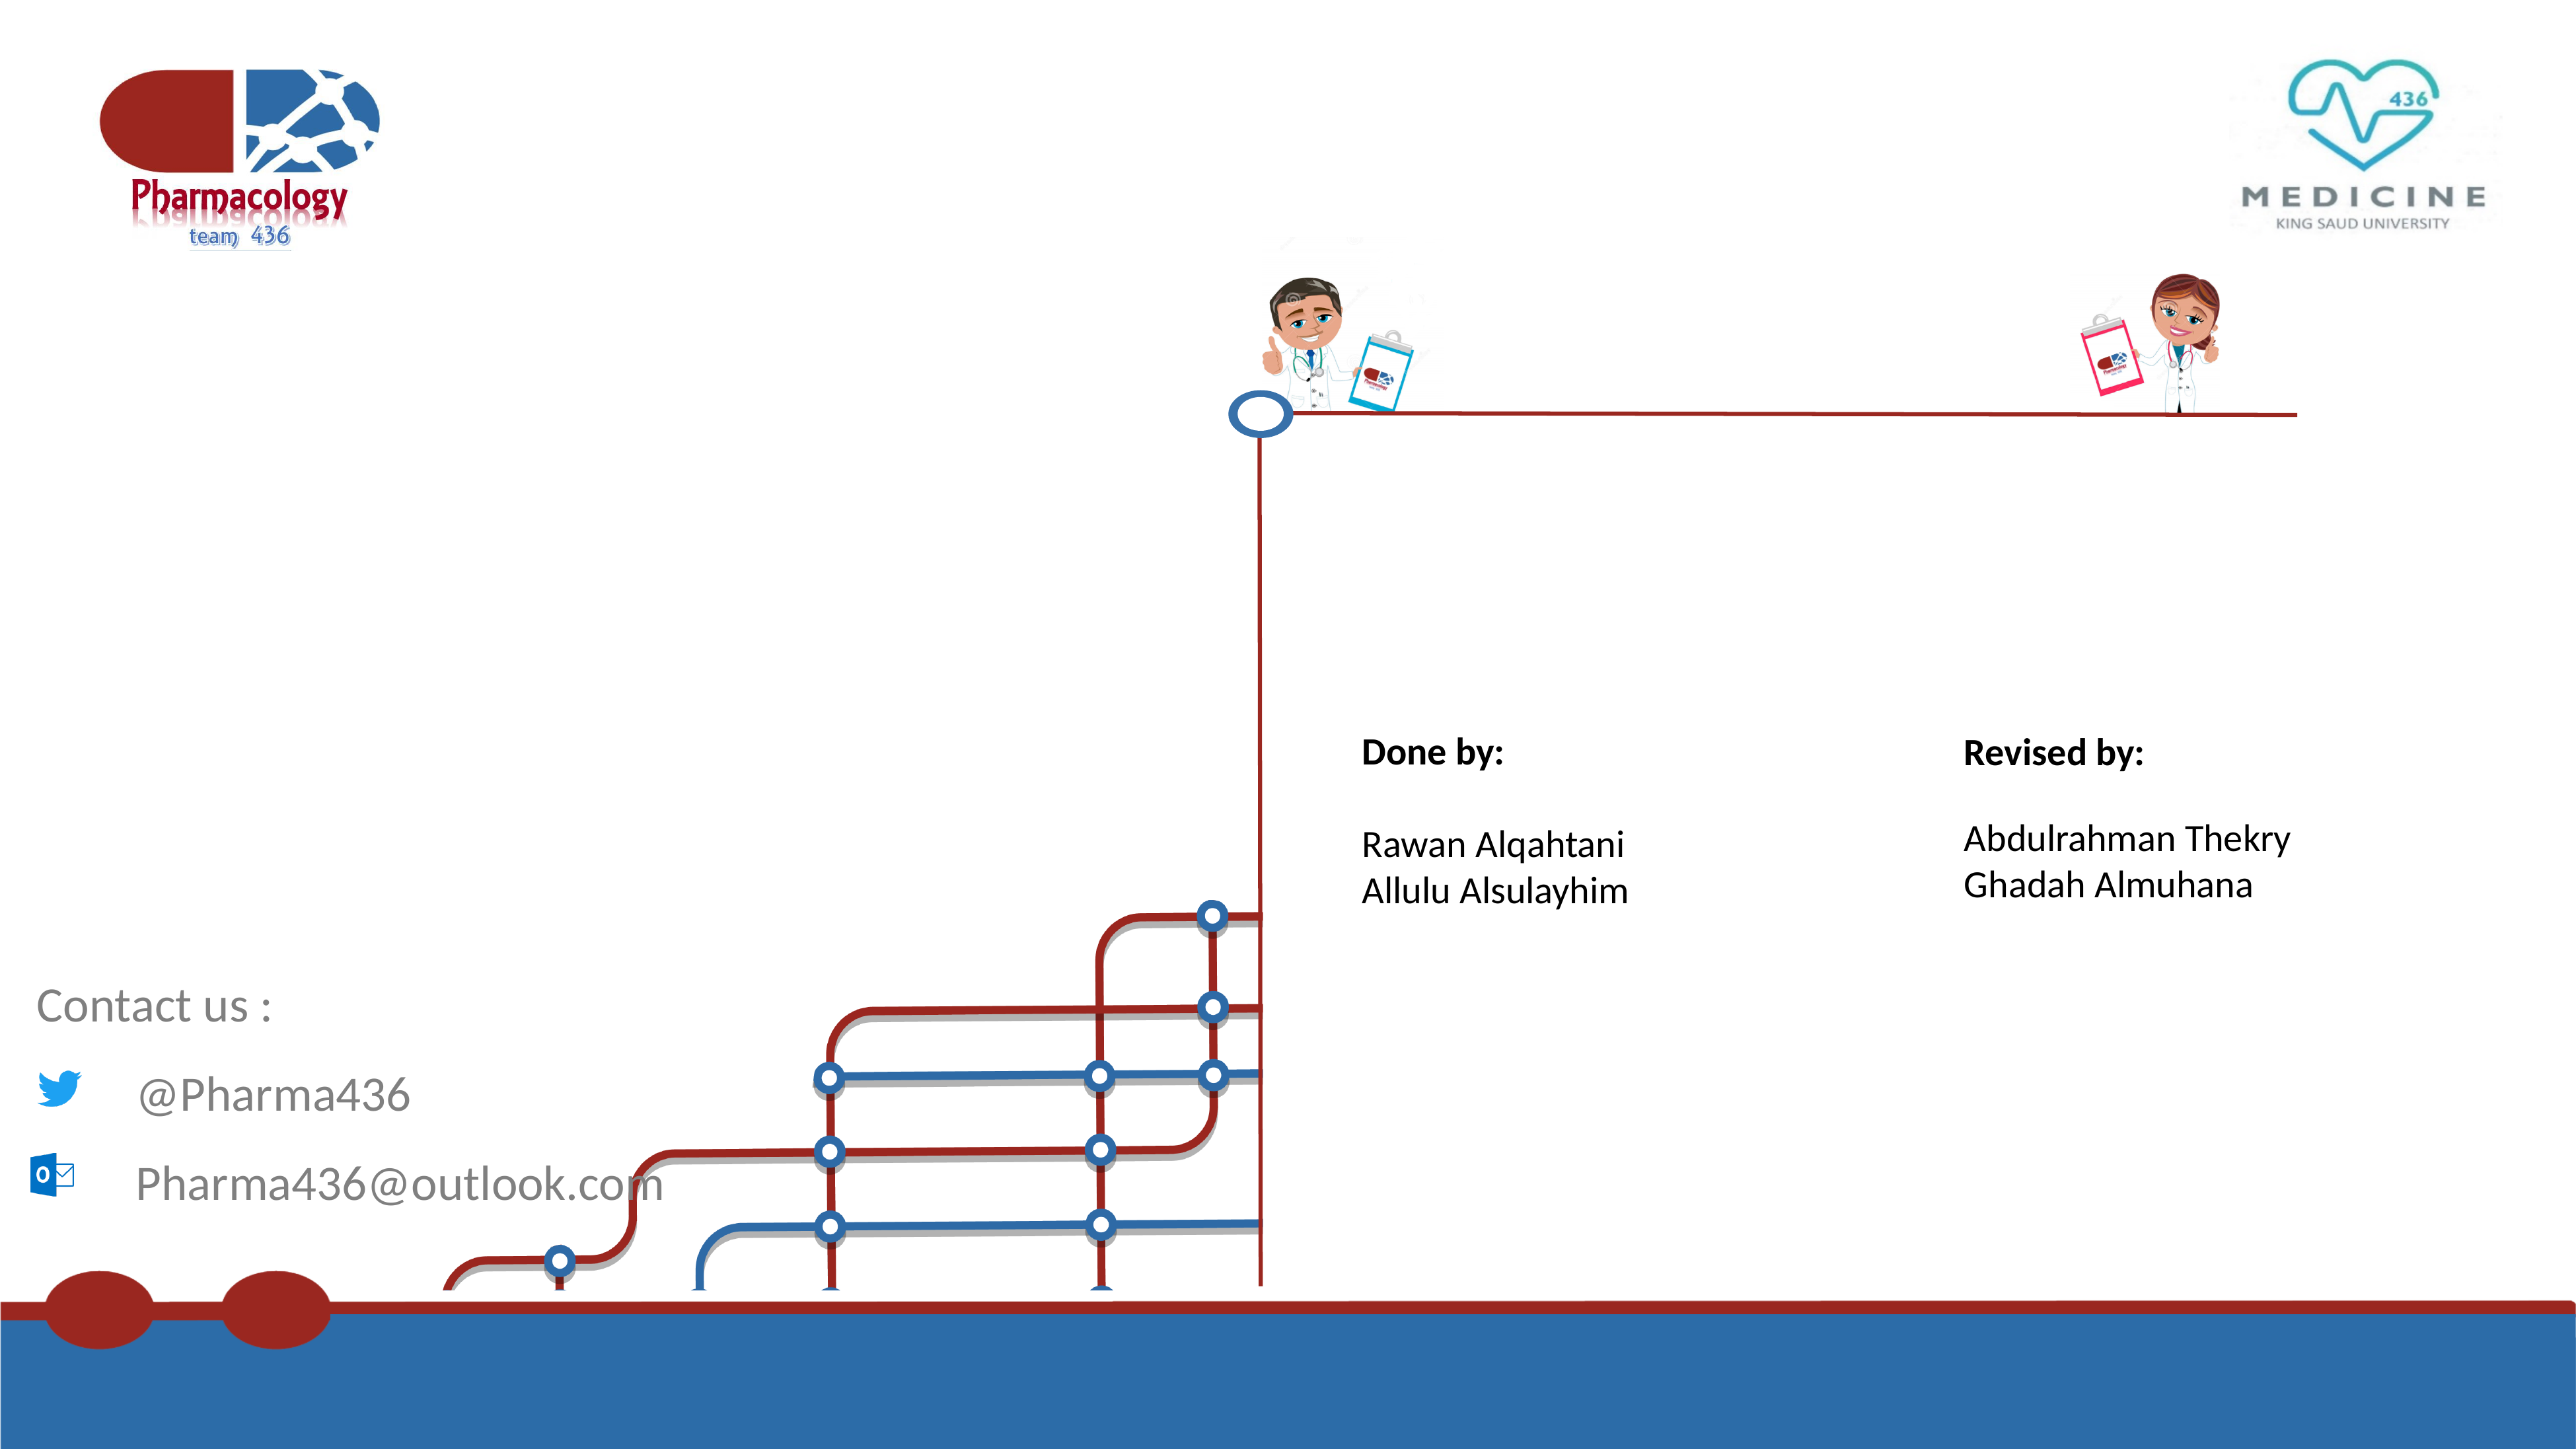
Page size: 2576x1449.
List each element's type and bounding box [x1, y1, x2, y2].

picture [2070, 274, 2244, 412]
picture [37, 1070, 82, 1107]
picture [2229, 43, 2503, 251]
picture [77, 69, 397, 251]
picture [1262, 237, 1444, 411]
picture [3, 887, 2573, 1449]
picture [26, 1153, 81, 1209]
